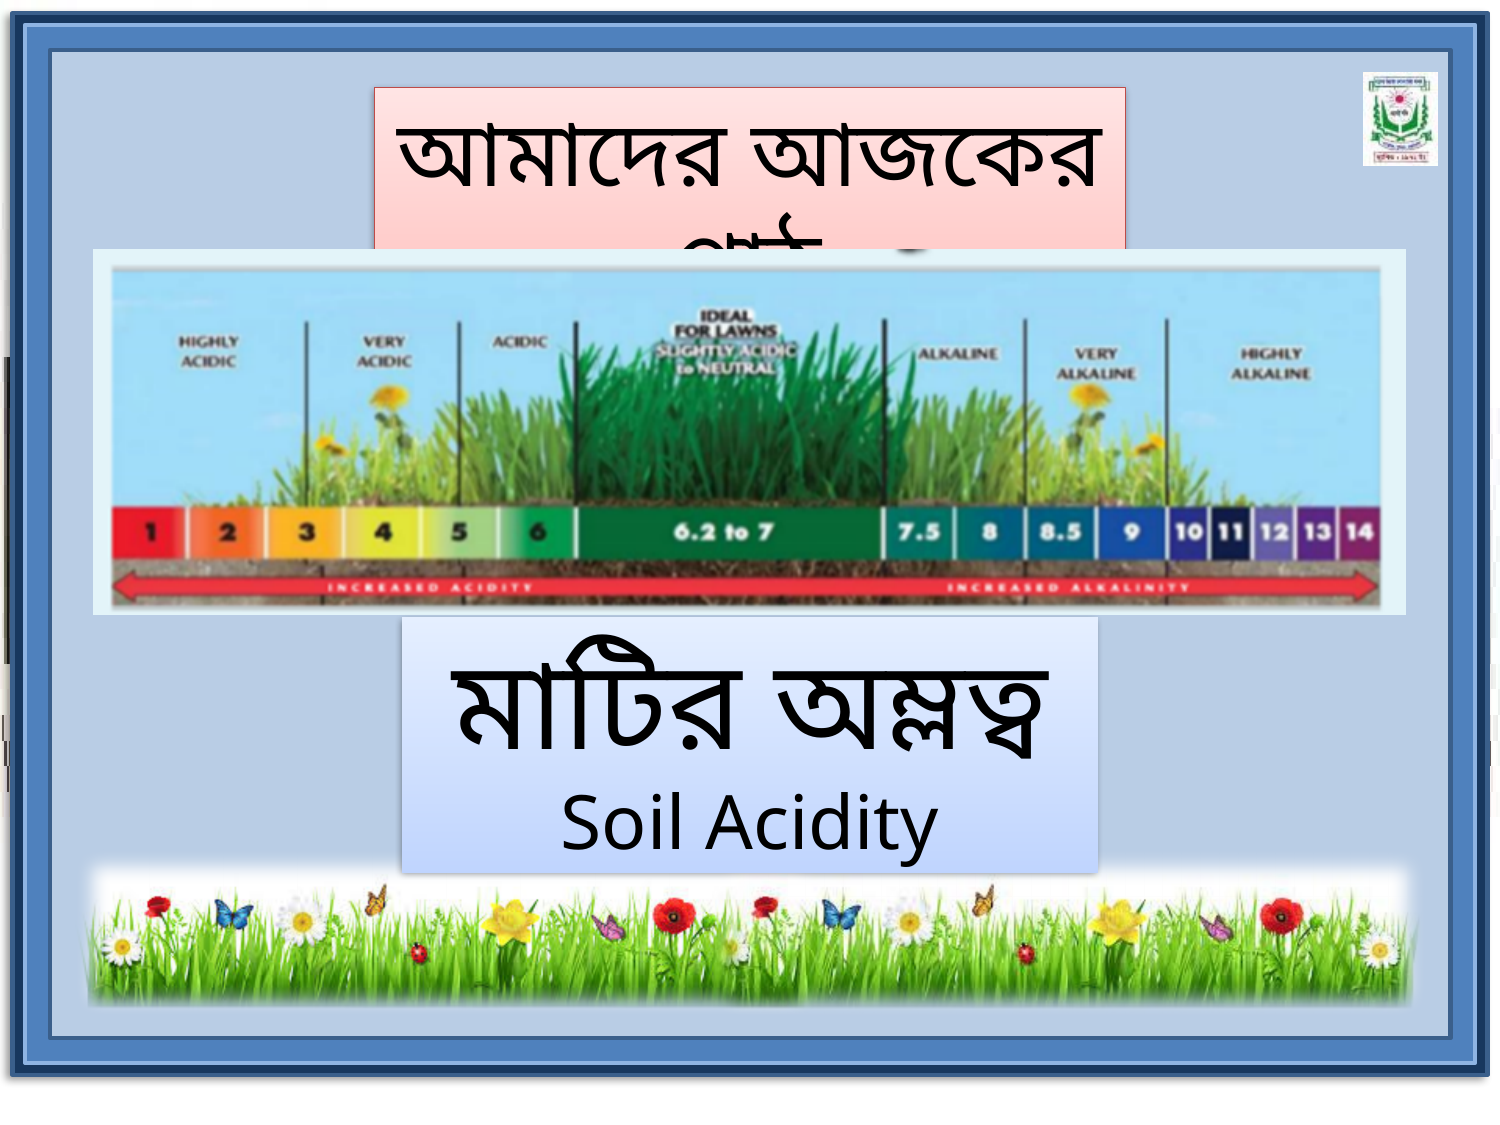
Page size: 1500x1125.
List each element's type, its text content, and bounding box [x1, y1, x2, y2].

picture [103, 873, 1397, 995]
picture [93, 249, 1407, 616]
text_box মাটির অম্লত্ব Soil Acidity [401, 624, 1099, 873]
text_box আমাদের আজকের পাঠ [374, 87, 1126, 248]
picture [1363, 72, 1438, 166]
